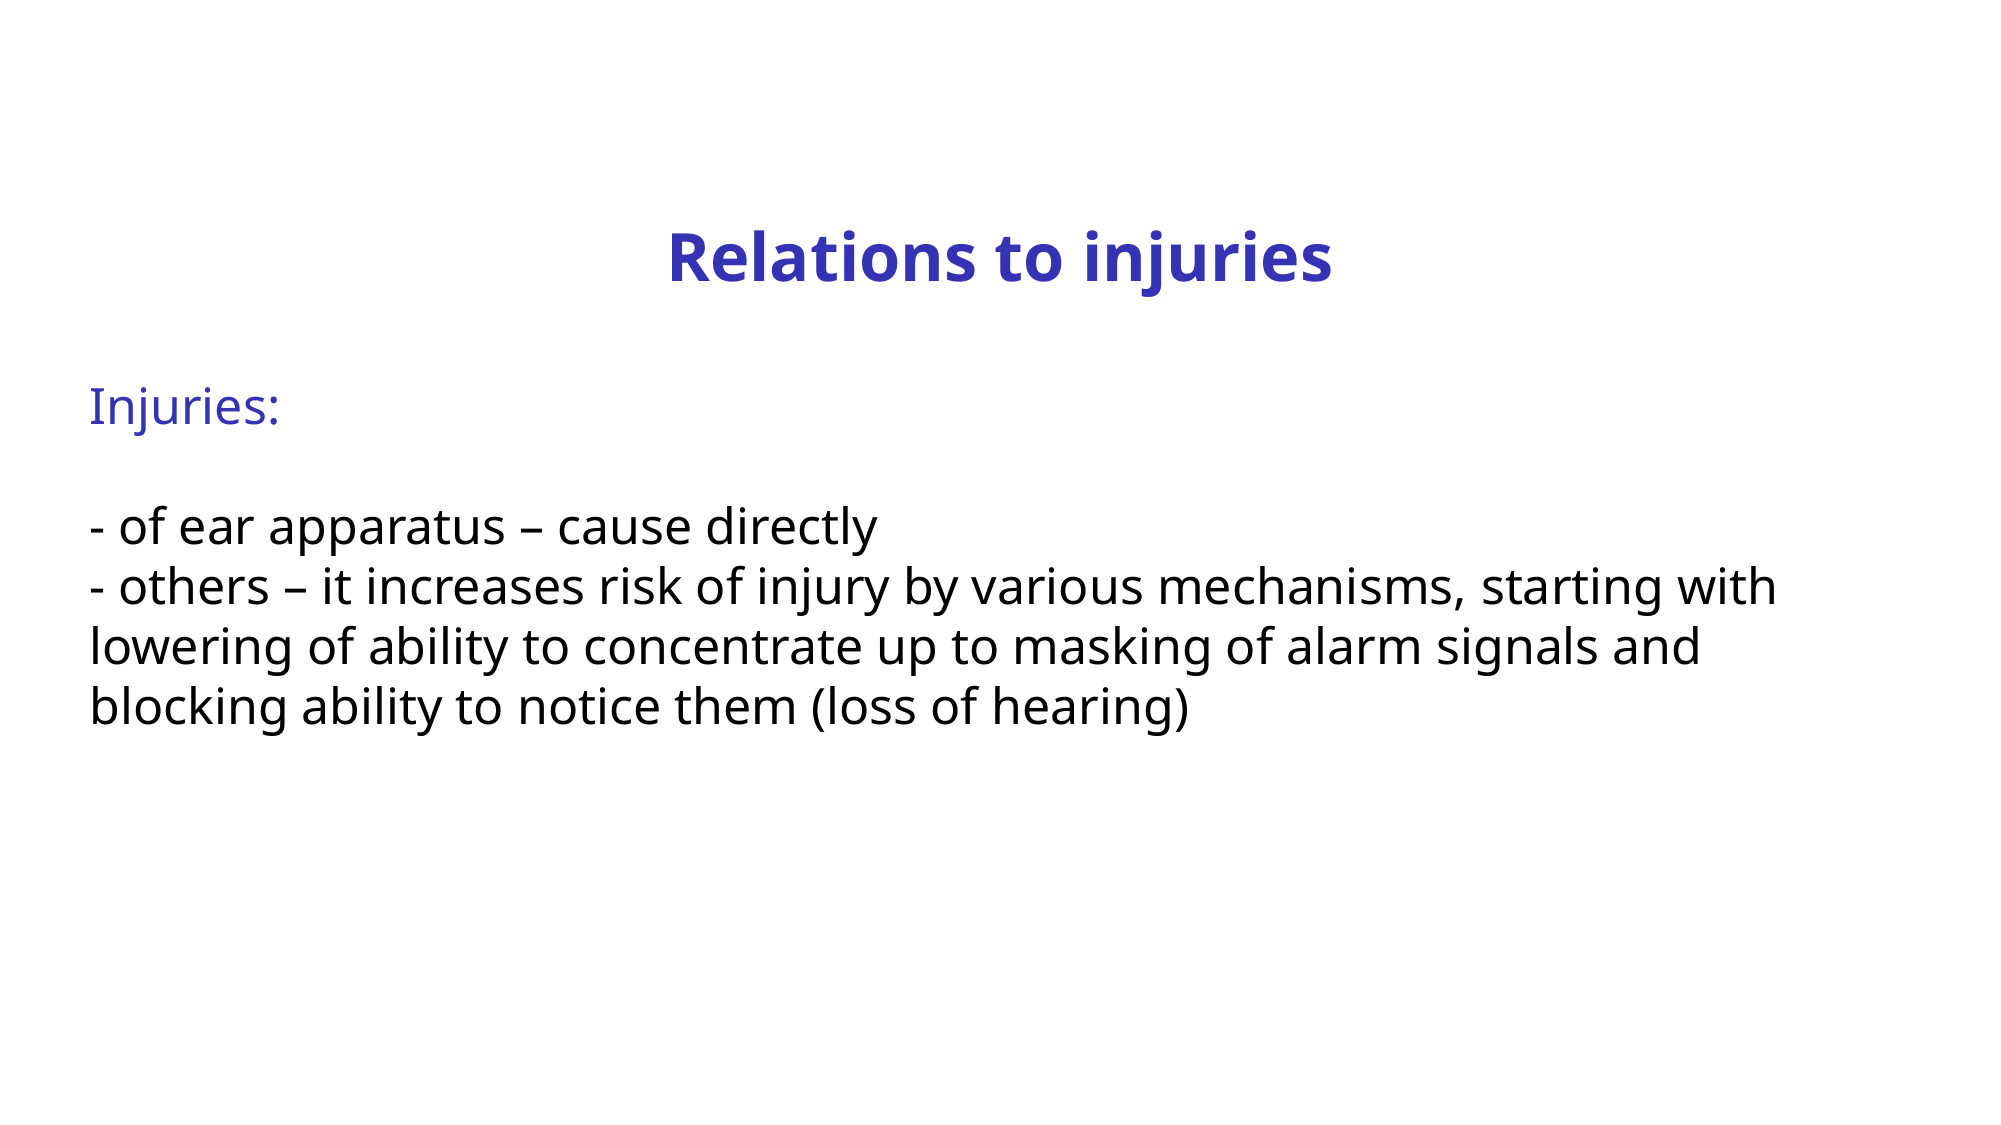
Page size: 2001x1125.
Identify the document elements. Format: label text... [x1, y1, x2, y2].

text_box Relations to injuries Injuries: - of ear apparatus – cause directly - others – it increases risk of injury by various mechanisms, starting with lowering of ability to concentrate up to masking of alarm signals and blocking ability to notice them (loss of hearing) [74, 207, 1926, 742]
